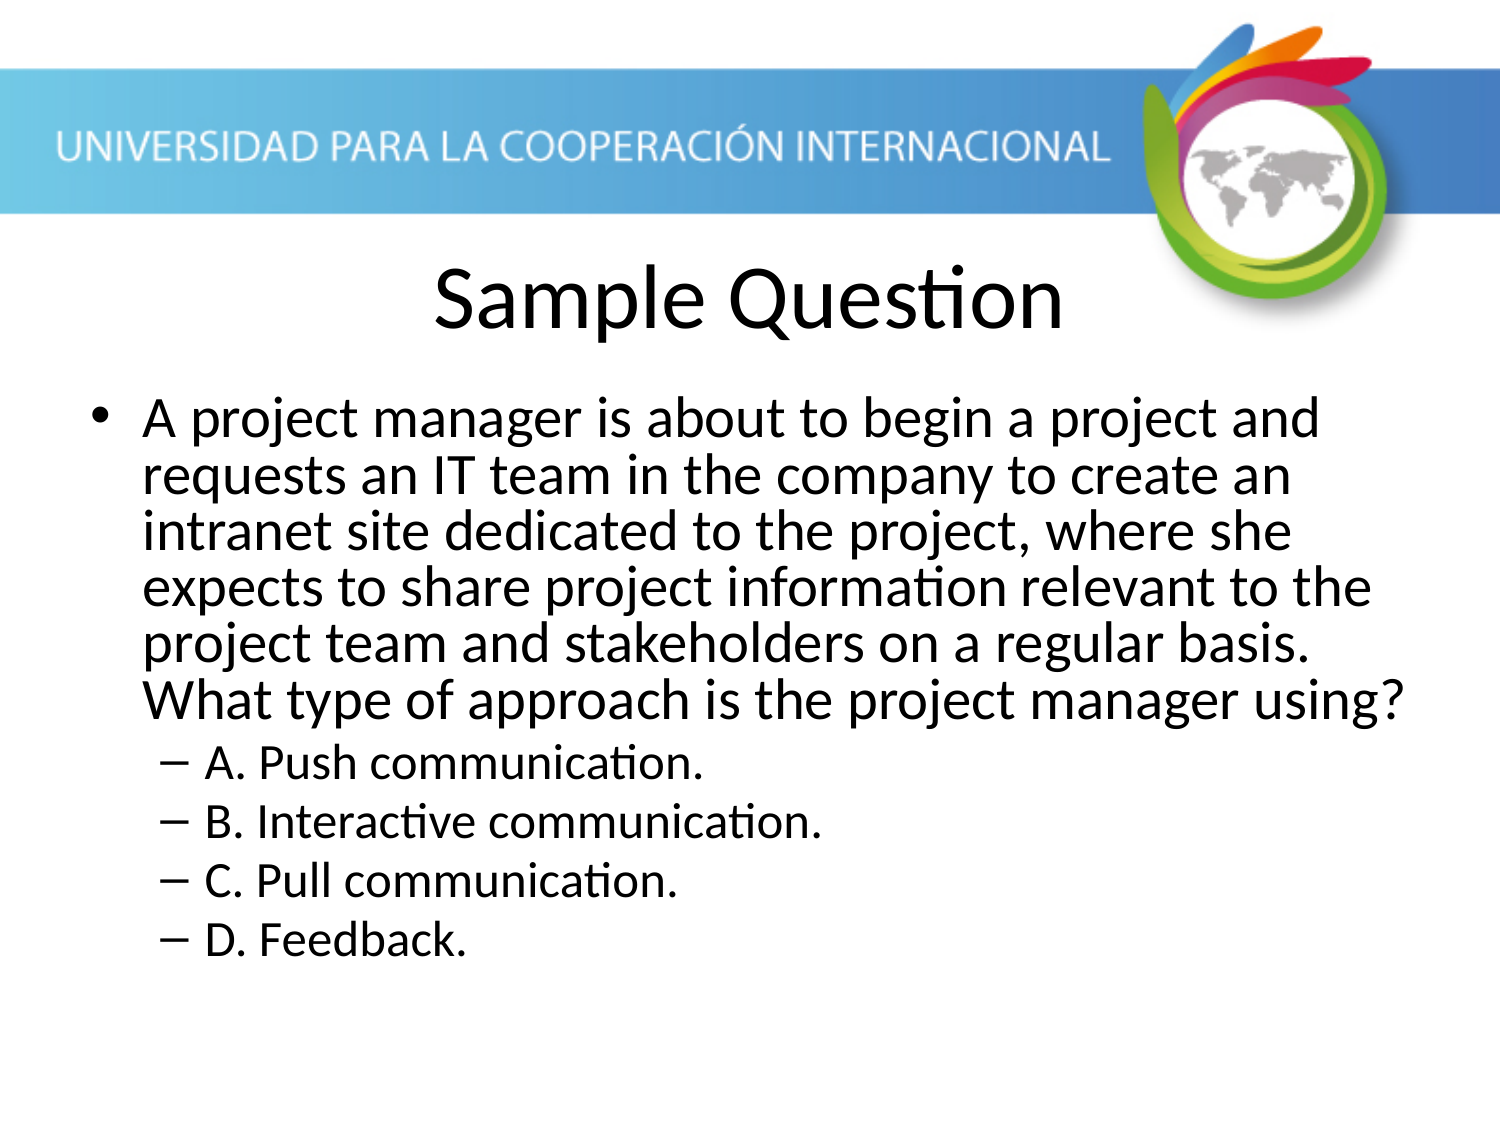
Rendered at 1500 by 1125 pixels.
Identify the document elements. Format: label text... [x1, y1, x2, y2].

title Sample Question [74, 197, 1426, 385]
list A project manager is about to begin a project and requests an IT team in the company to create an intranet site dedicated to the project, where she expects to share project information relevant to the project team and stakeholders on a regular basis. What type of approach is the project manager using? A. Push communication. B. Interactive communication. C. Pull communication. D. Feedback. [74, 385, 1426, 1006]
picture [0, 0, 1500, 1125]
